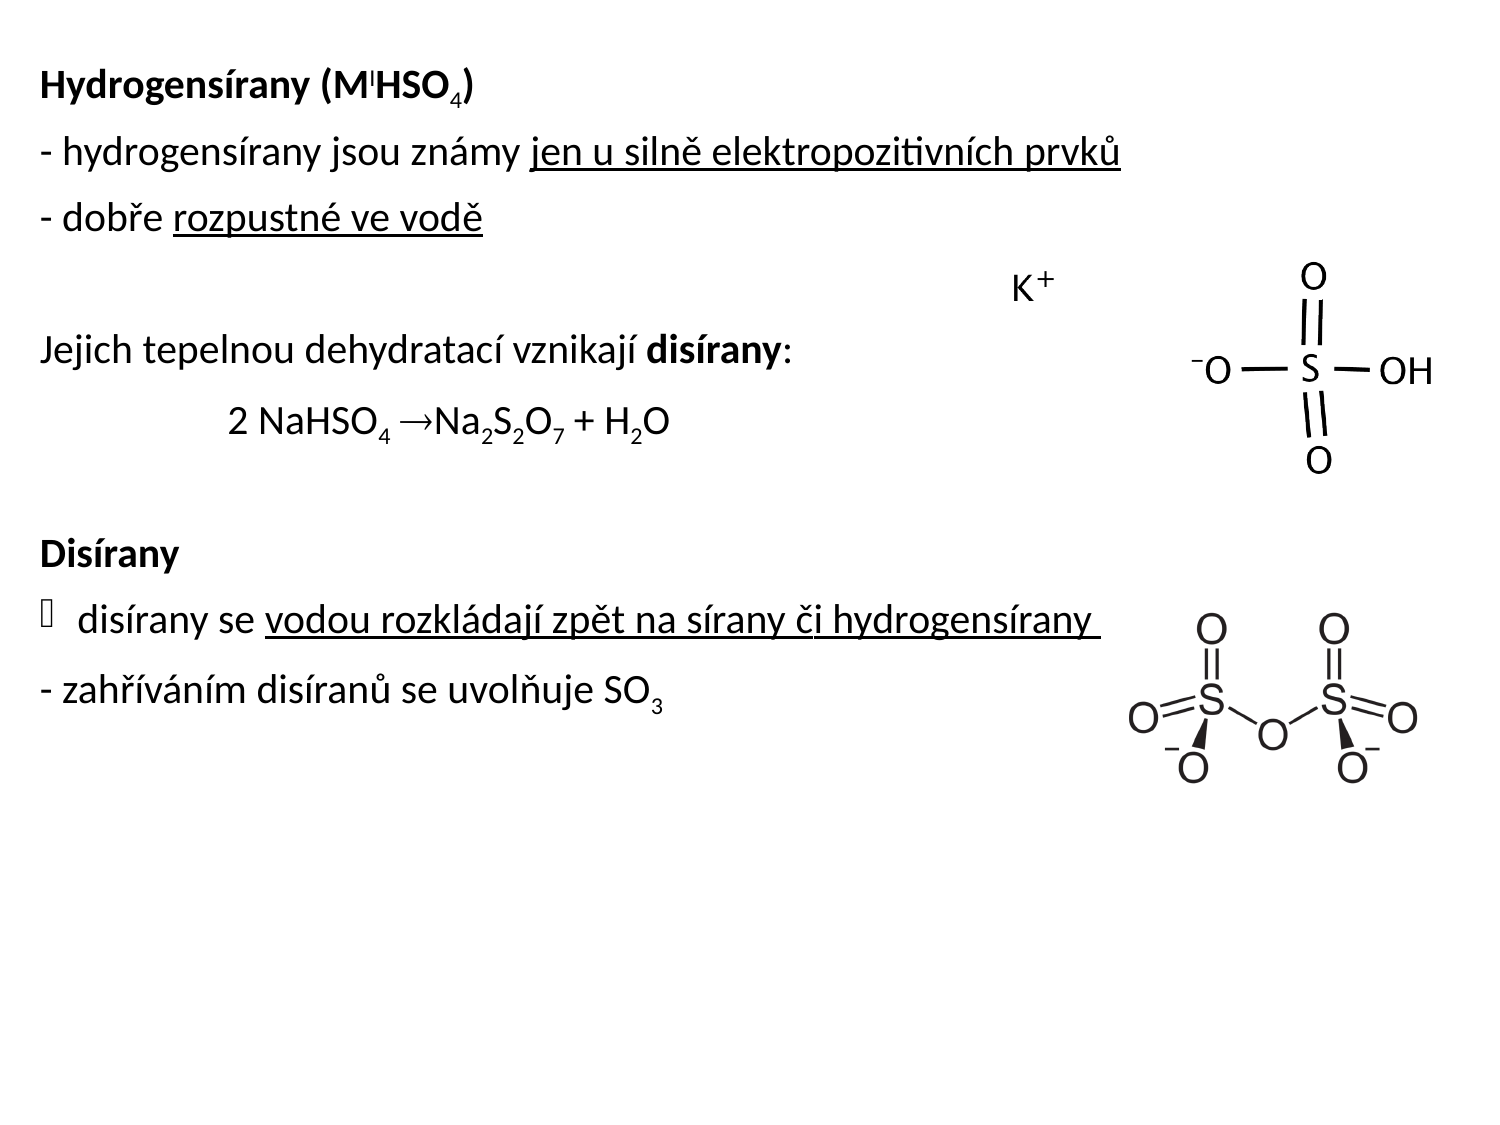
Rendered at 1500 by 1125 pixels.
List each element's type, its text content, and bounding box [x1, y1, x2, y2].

picture [1121, 607, 1425, 788]
list Hydrogensírany (MIHSO4) - hydrogensírany jsou známy jen u silně elektropozitivních prvků - dobře rozpustné ve vodě Jejich tepelnou dehydratací vznikají disírany: 2 NaHSO4 Na2S2O7 + H2O Disírany disírany se vodou rozkládají zpět na sírany či hydrogensírany - zahříváním disíranů se uvolňuje SO3 [24, 50, 1475, 1088]
picture [977, 195, 1437, 539]
